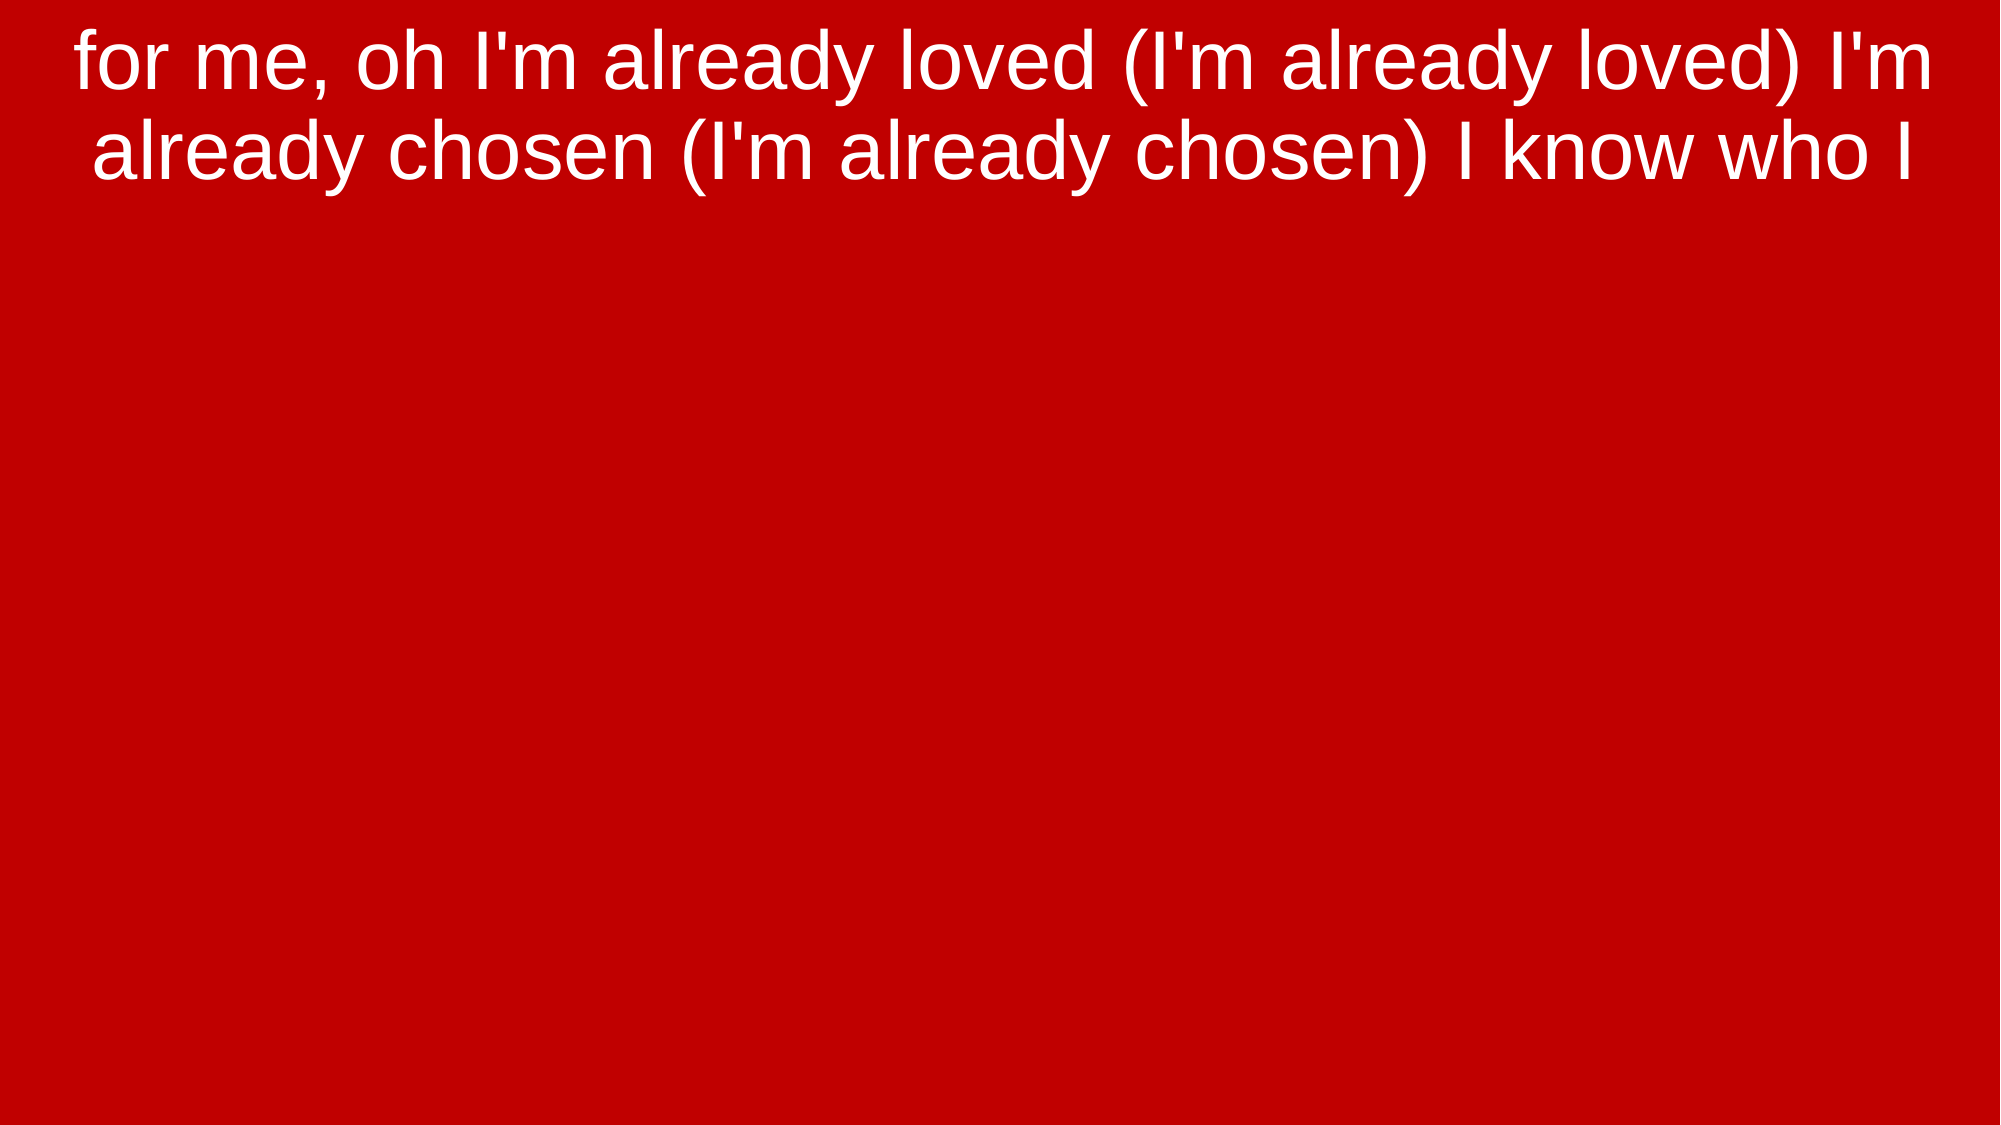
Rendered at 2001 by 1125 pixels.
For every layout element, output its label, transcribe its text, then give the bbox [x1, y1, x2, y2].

list for me, oh I'm already loved (I'm already loved) I'm already chosen (I'm already chosen) I know who I [10, 9, 2000, 784]
